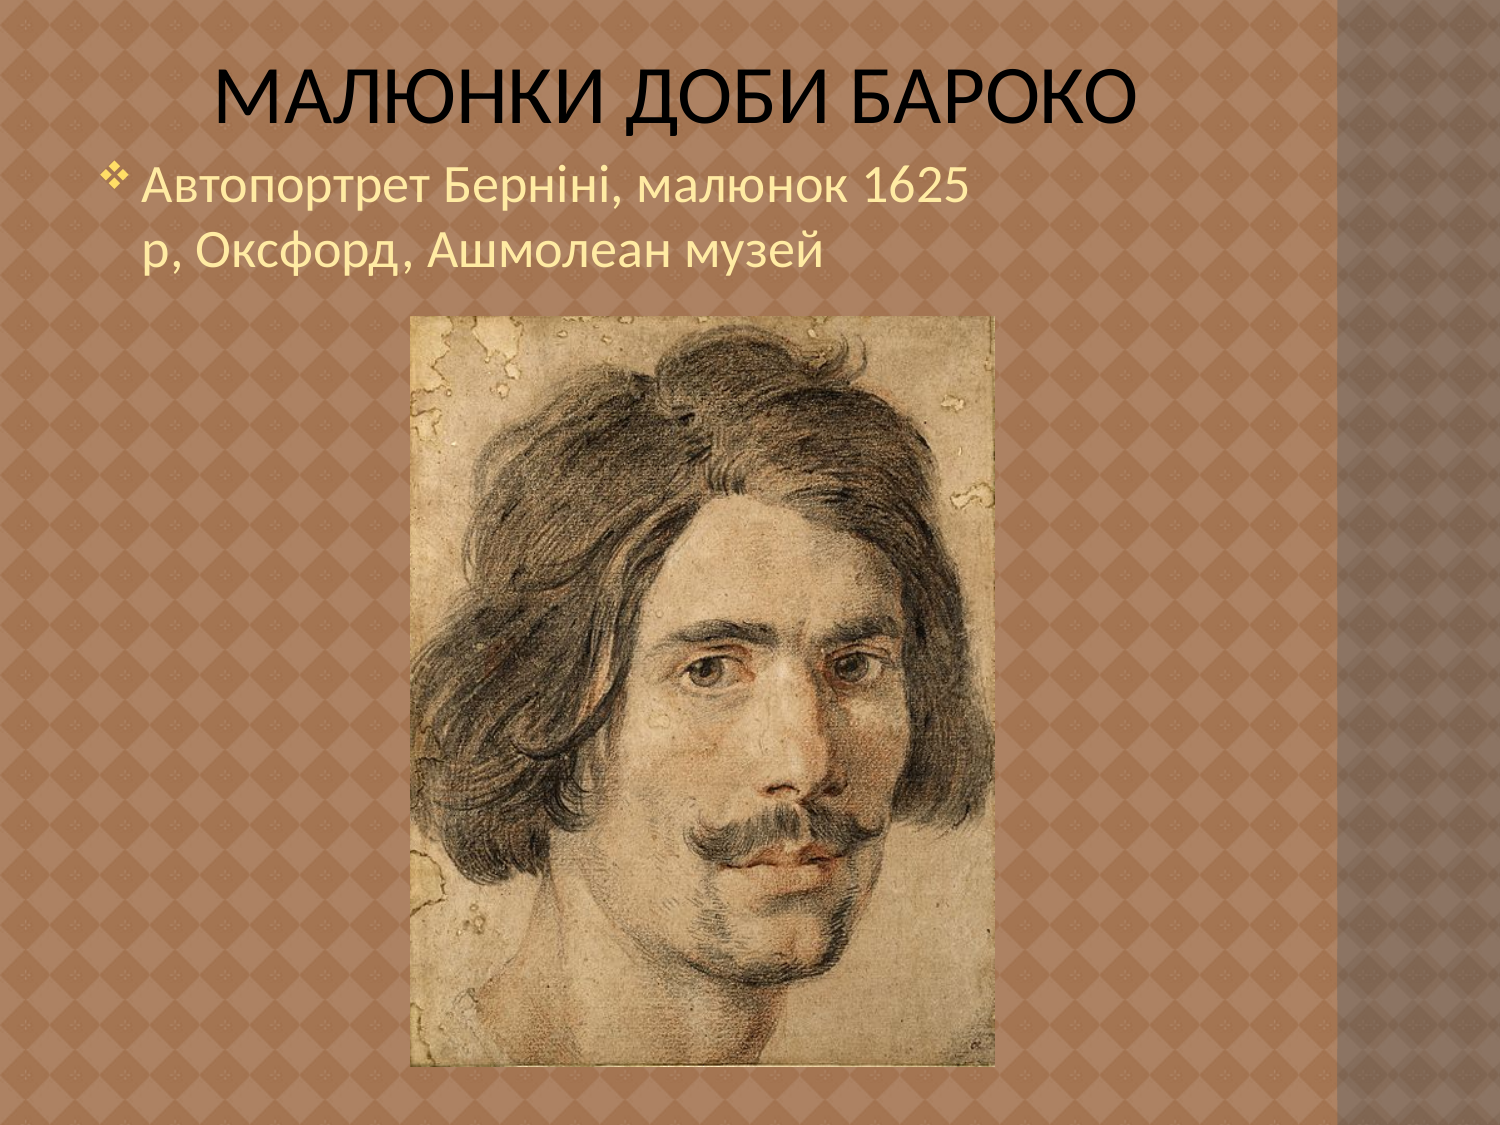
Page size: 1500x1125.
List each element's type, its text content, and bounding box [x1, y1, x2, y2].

list Автопортрет Берніні, малюнок 1625 р, Оксфорд, Ашмолеан музей [82, 140, 1263, 1059]
title Малюнки доби бароко [82, 93, 1270, 241]
picture [409, 315, 996, 1067]
